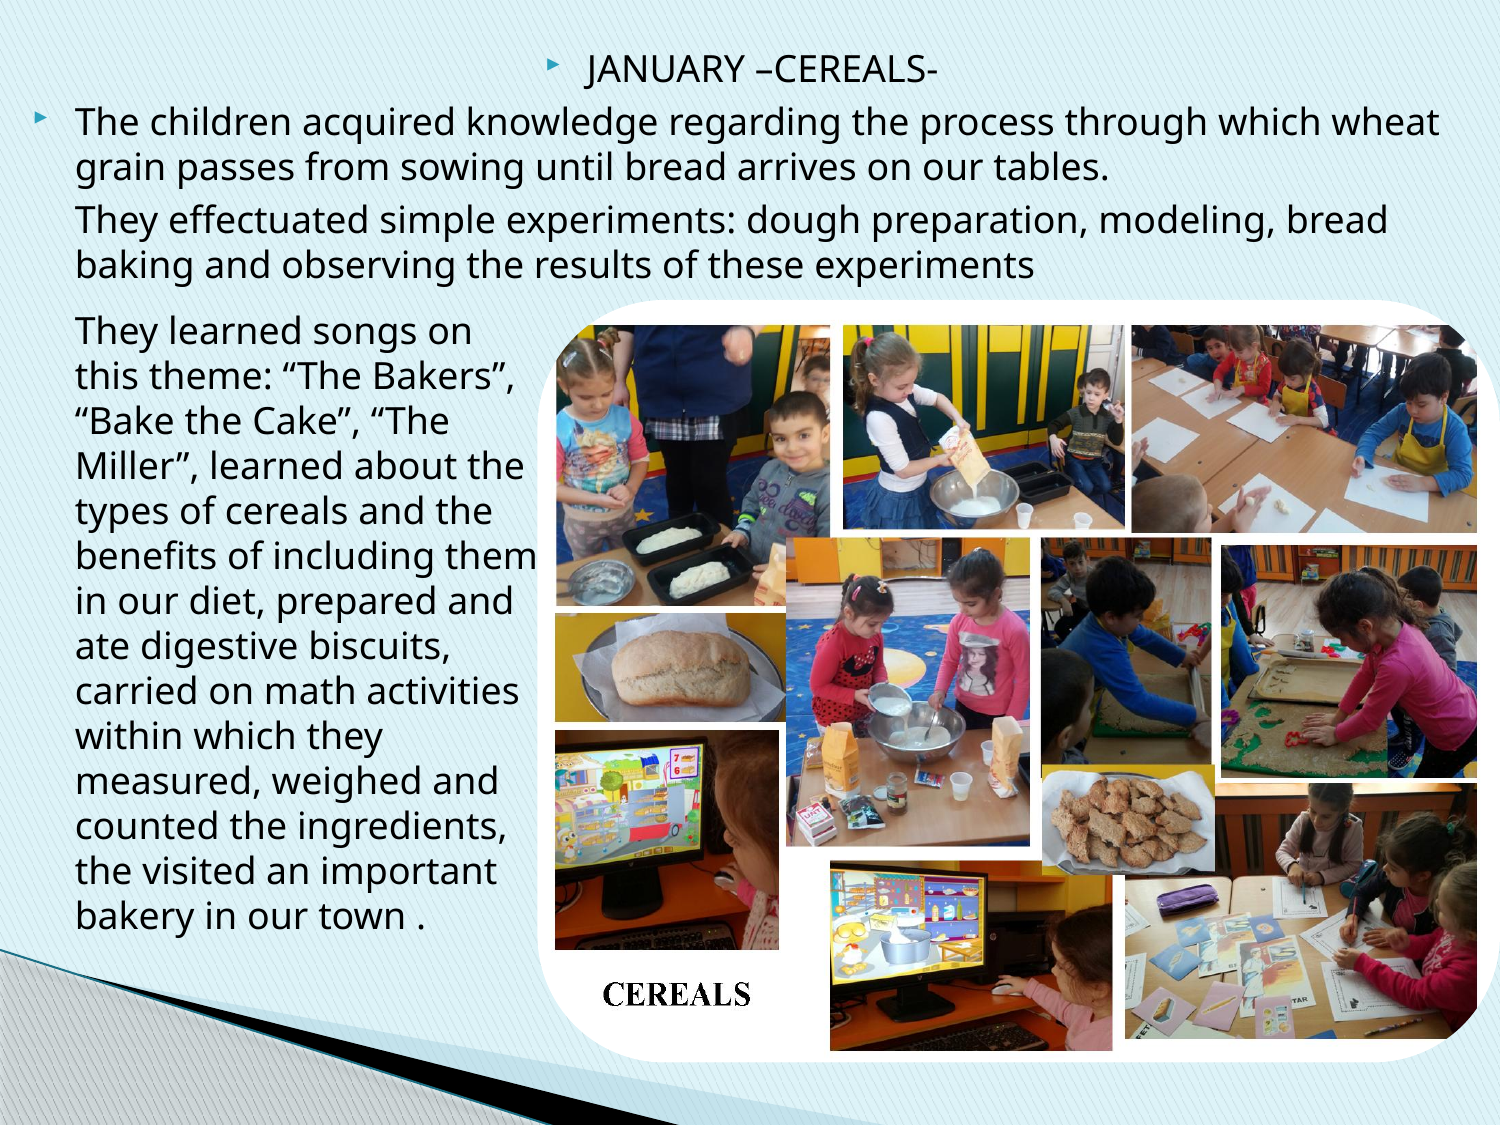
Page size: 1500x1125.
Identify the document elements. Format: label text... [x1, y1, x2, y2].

picture [537, 299, 1500, 1063]
list JANUARY –CEREALS- The children acquired knowledge regarding the process through which wheat grain passes from sowing until bread arrives on our tables. They effectuated simple experiments: dough preparation, modeling, bread baking and observing the results of these experiments [0, 37, 1475, 299]
text_box They learned songs on this theme: “The Bakers”, “Bake the Cake”, “The Miller”, learned about the types of cereals and the benefits of including them in our diet, prepared and ate digestive biscuits, carried on math activities within which they measured, weighed and counted the ingredients, the visited an important bakery in our town . [0, 299, 563, 1125]
